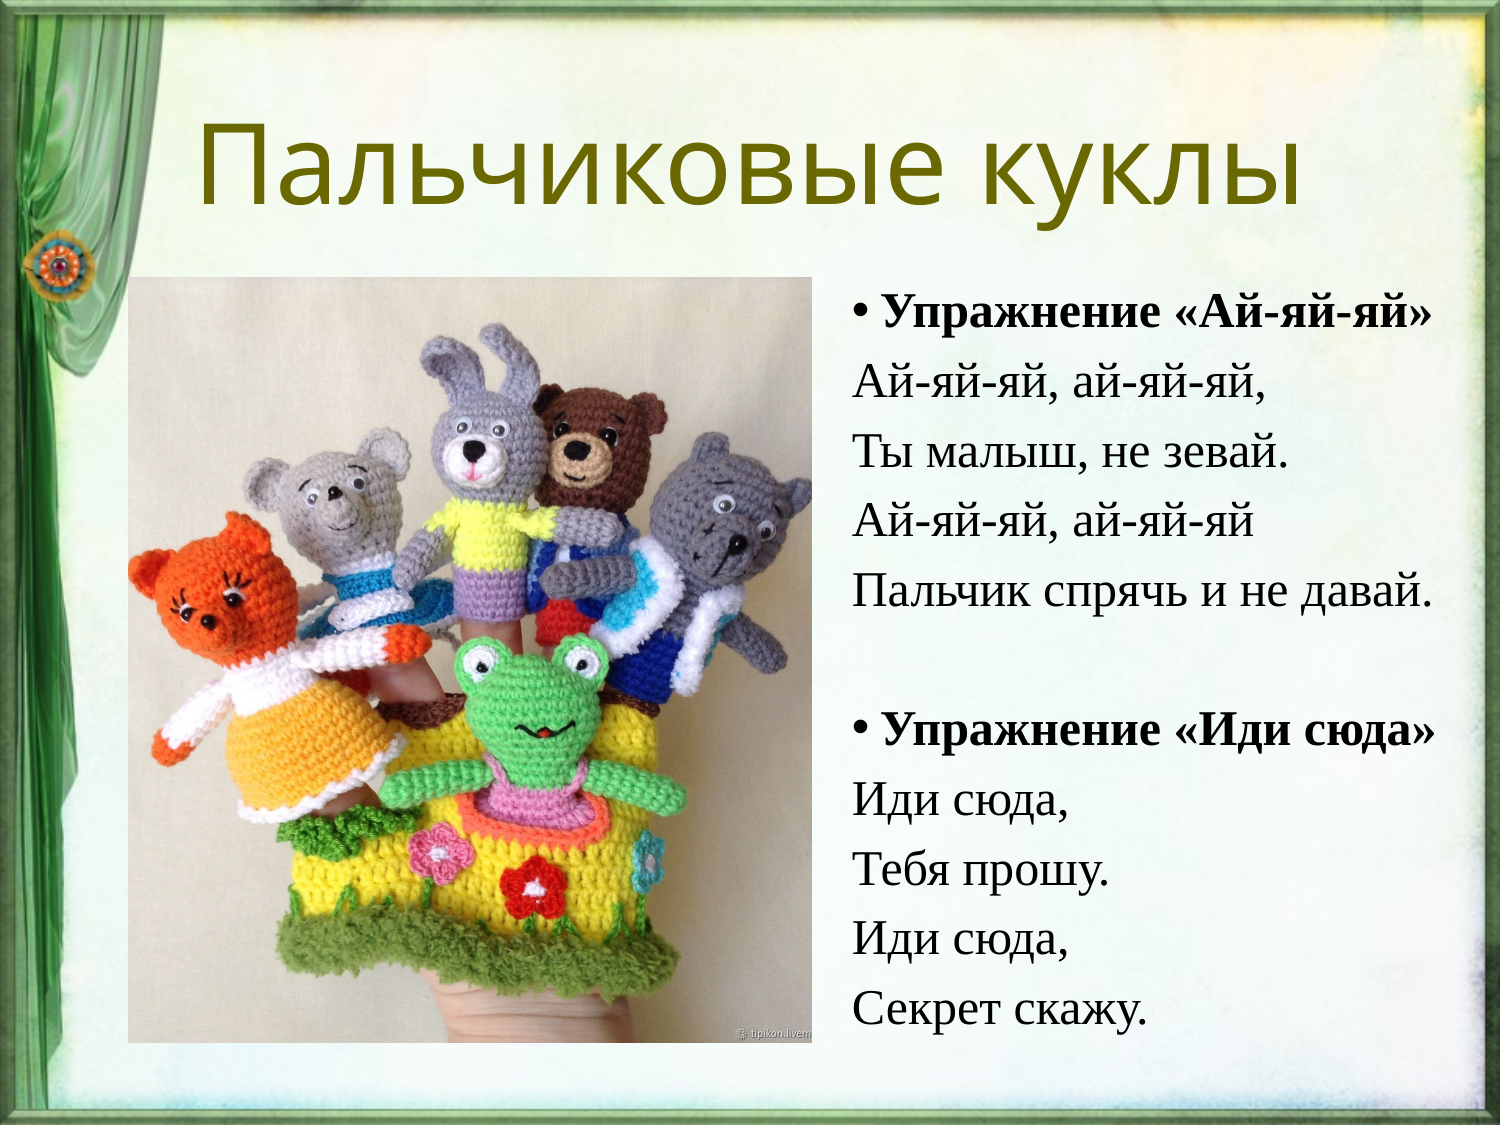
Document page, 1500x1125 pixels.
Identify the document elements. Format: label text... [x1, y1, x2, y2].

picture [0, 0, 1500, 1125]
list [128, 277, 812, 1043]
title Пальчиковые куклы [103, 59, 1397, 278]
list Упражнение «Ай-яй-яй» Ай-яй-яй, ай-яй-яй, Ты малыш, не зевай. Ай-яй-яй, ай-яй-яй Пальчик спрячь и не давай. Упражнение «Иди сюда» Иди сюда, Тебя прошу. Иди сюда, Секрет скажу. [836, 277, 1472, 1014]
